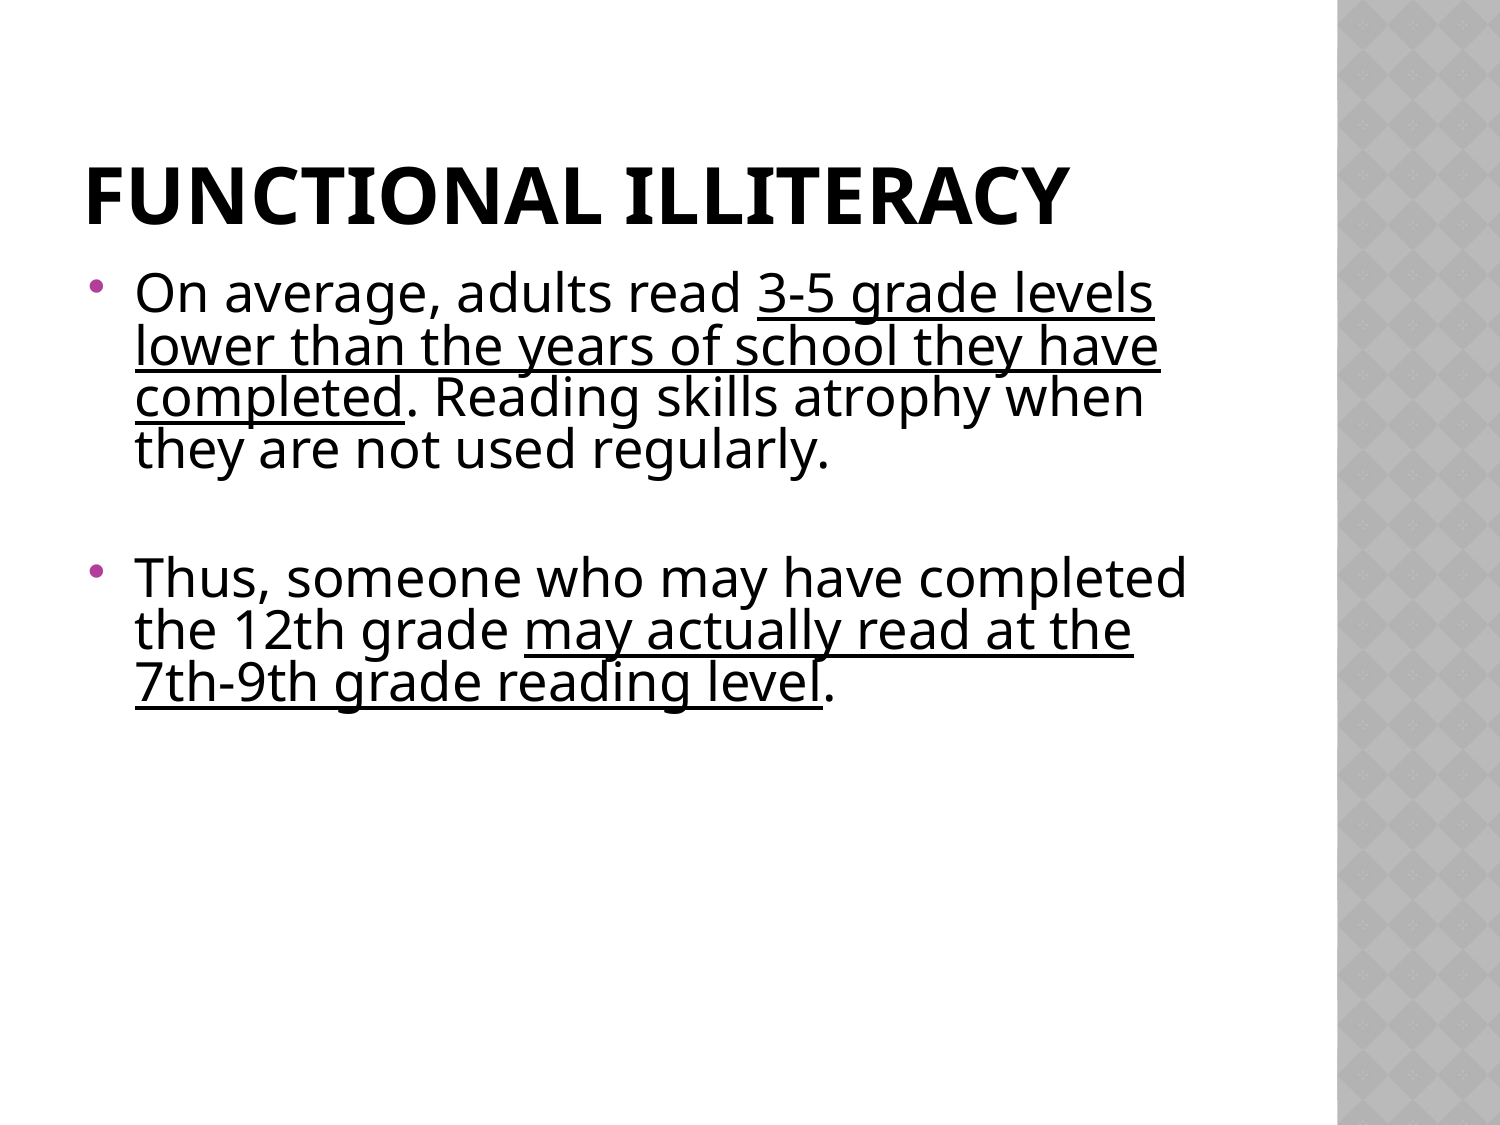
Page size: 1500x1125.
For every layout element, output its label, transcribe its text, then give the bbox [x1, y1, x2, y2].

title Functional illiteracy [75, 52, 1263, 240]
list On average, adults read 3-5 grade levels lower than the years of school they have completed. Reading skills atrophy when they are not used regularly. Thus, someone who may have completed the 12th grade may actually read at the 7th-9th grade reading level. [75, 264, 1263, 1059]
